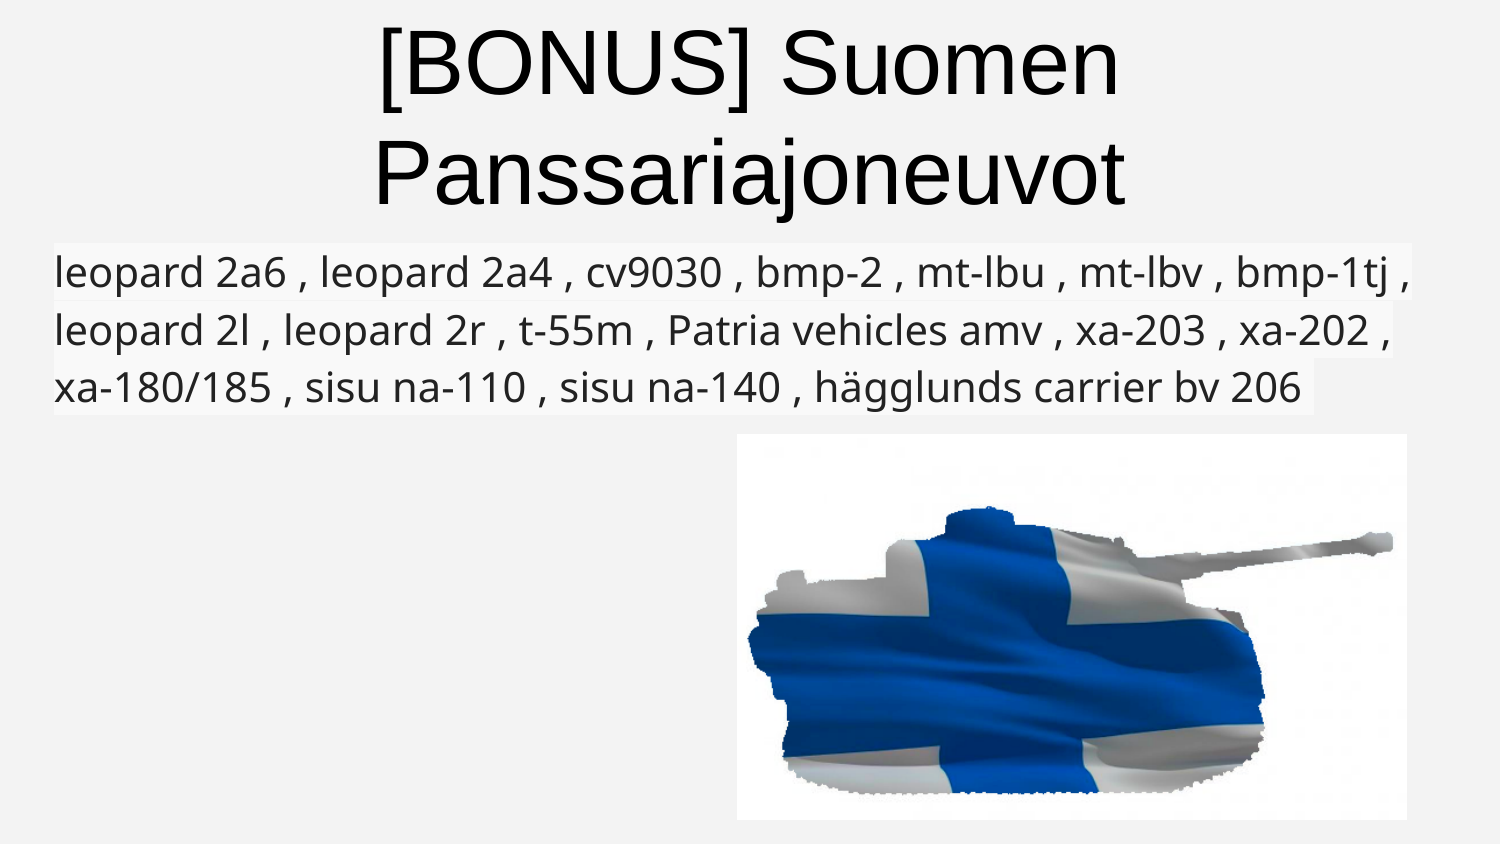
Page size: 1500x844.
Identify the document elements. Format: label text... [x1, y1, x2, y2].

picture [737, 434, 1408, 820]
title [BONUS] Suomen Panssariajoneuvot [51, 0, 1449, 112]
list leopard 2a6 , leopard 2a4 , cv9030 , bmp-2 , mt-lbu , mt-lbv , bmp-1tj , leopard 2l , leopard 2r , t-55m , Patria vehicles amv , xa-203 , xa-202 , xa-180/185 , sisu na-110 , sisu na-140 , hägglunds carrier bv 206 [38, 223, 1437, 844]
